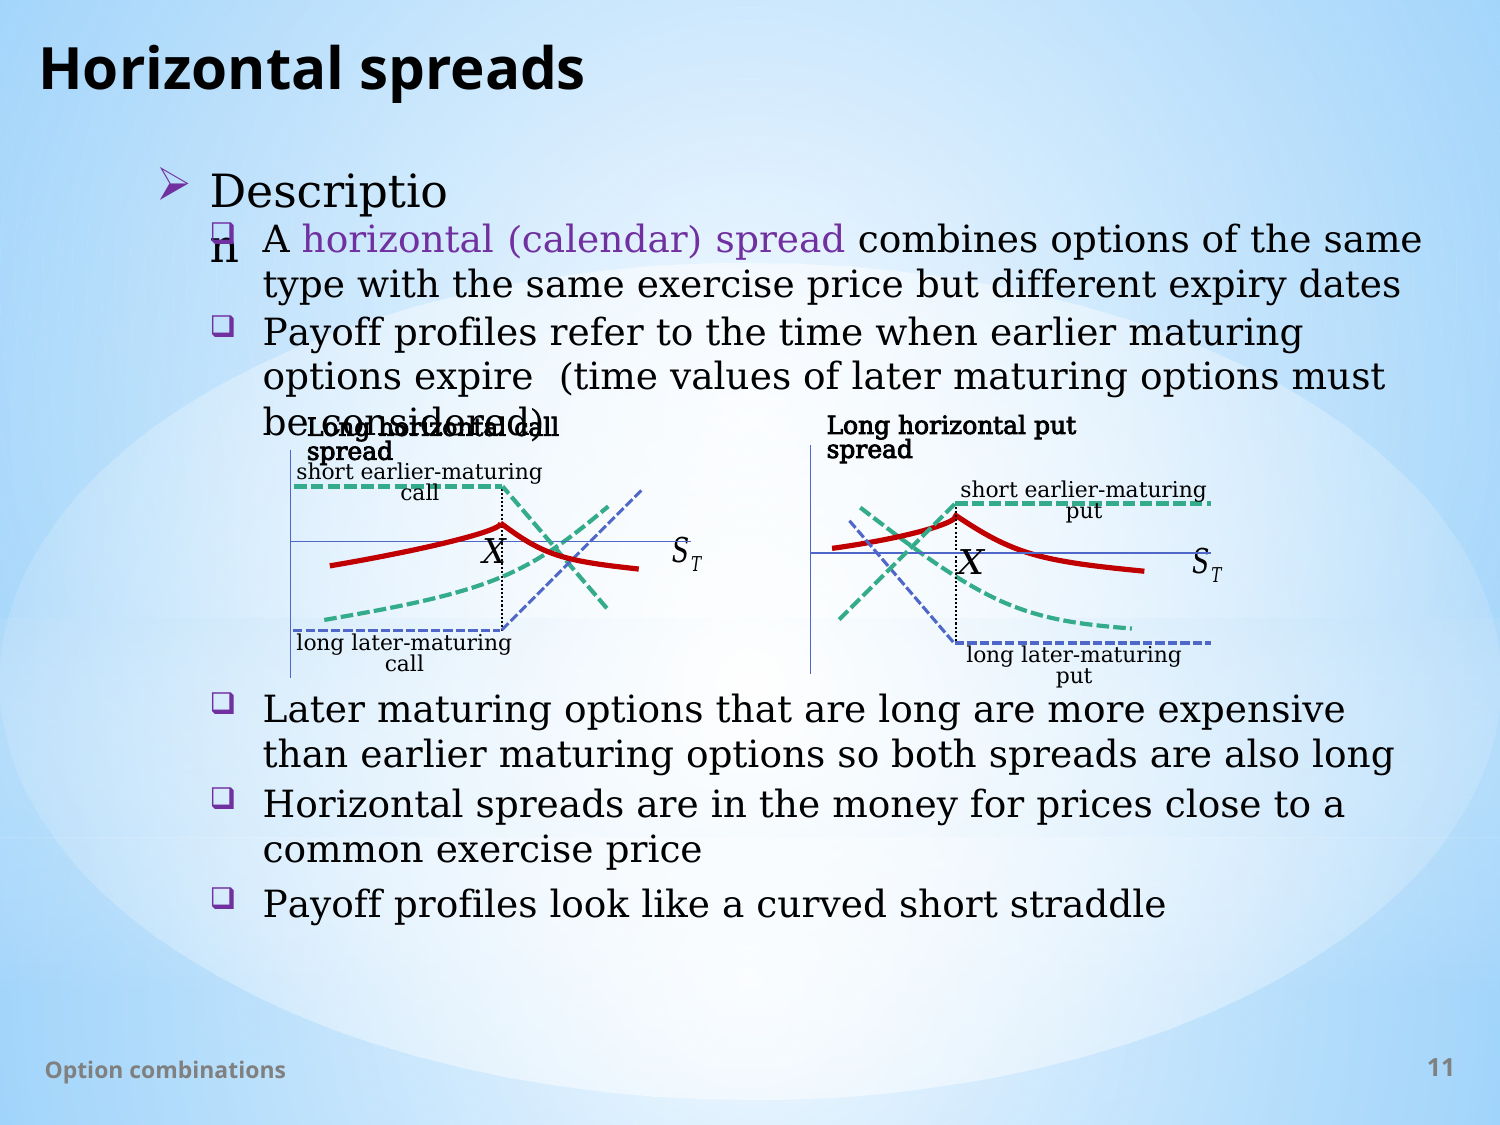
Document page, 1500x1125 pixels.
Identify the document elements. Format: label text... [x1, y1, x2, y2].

text_box A horizontal (calendar) spread combines options of the same type with the same exercise price but different expiry dates [194, 207, 1459, 313]
slide_number 11 [1175, 1039, 1471, 1099]
title Horizontal spreads [23, 23, 746, 130]
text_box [151, 409, 697, 679]
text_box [701, 407, 1230, 704]
text_box Description [141, 154, 467, 279]
text_box Payoff profiles refer to the time when earlier maturing options expire (time values of later maturing options must be considered) [194, 300, 1445, 450]
footer Option combinations [29, 1039, 573, 1099]
text_box Later maturing options that are long are more expensive than earlier maturing options so both spreads are also long [194, 678, 1447, 783]
text_box Horizontal spreads are in the money for prices close to a common exercise price [194, 772, 1495, 878]
text_box Payoff profiles look like a curved short straddle [194, 873, 1211, 933]
